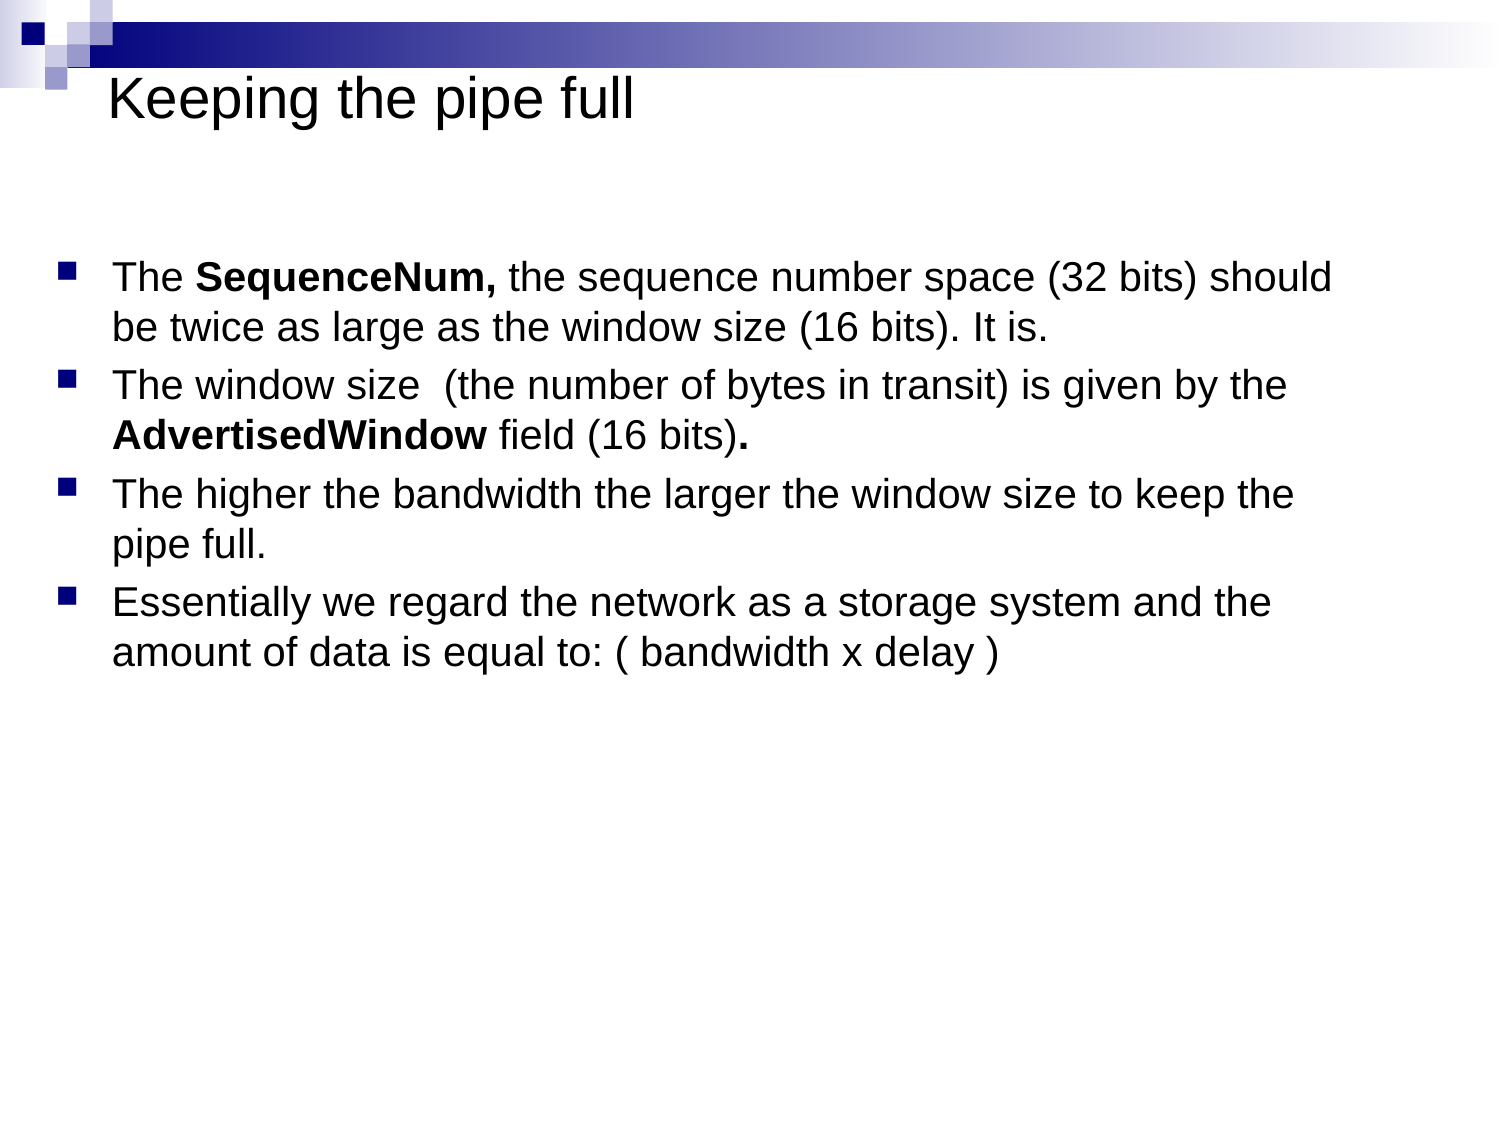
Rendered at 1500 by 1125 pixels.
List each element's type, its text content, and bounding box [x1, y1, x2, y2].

list The SequenceNum, the sequence number space (32 bits) should be twice as large as the window size (16 bits). It is. The window size (the number of bytes in transit) is given by the AdvertisedWindow field (16 bits). The higher the bandwidth the larger the window size to keep the pipe full. Essentially we regard the network as a storage system and the amount of data is equal to: ( bandwidth x delay ) [40, 241, 1390, 755]
title Keeping the pipe full [91, 46, 1419, 144]
